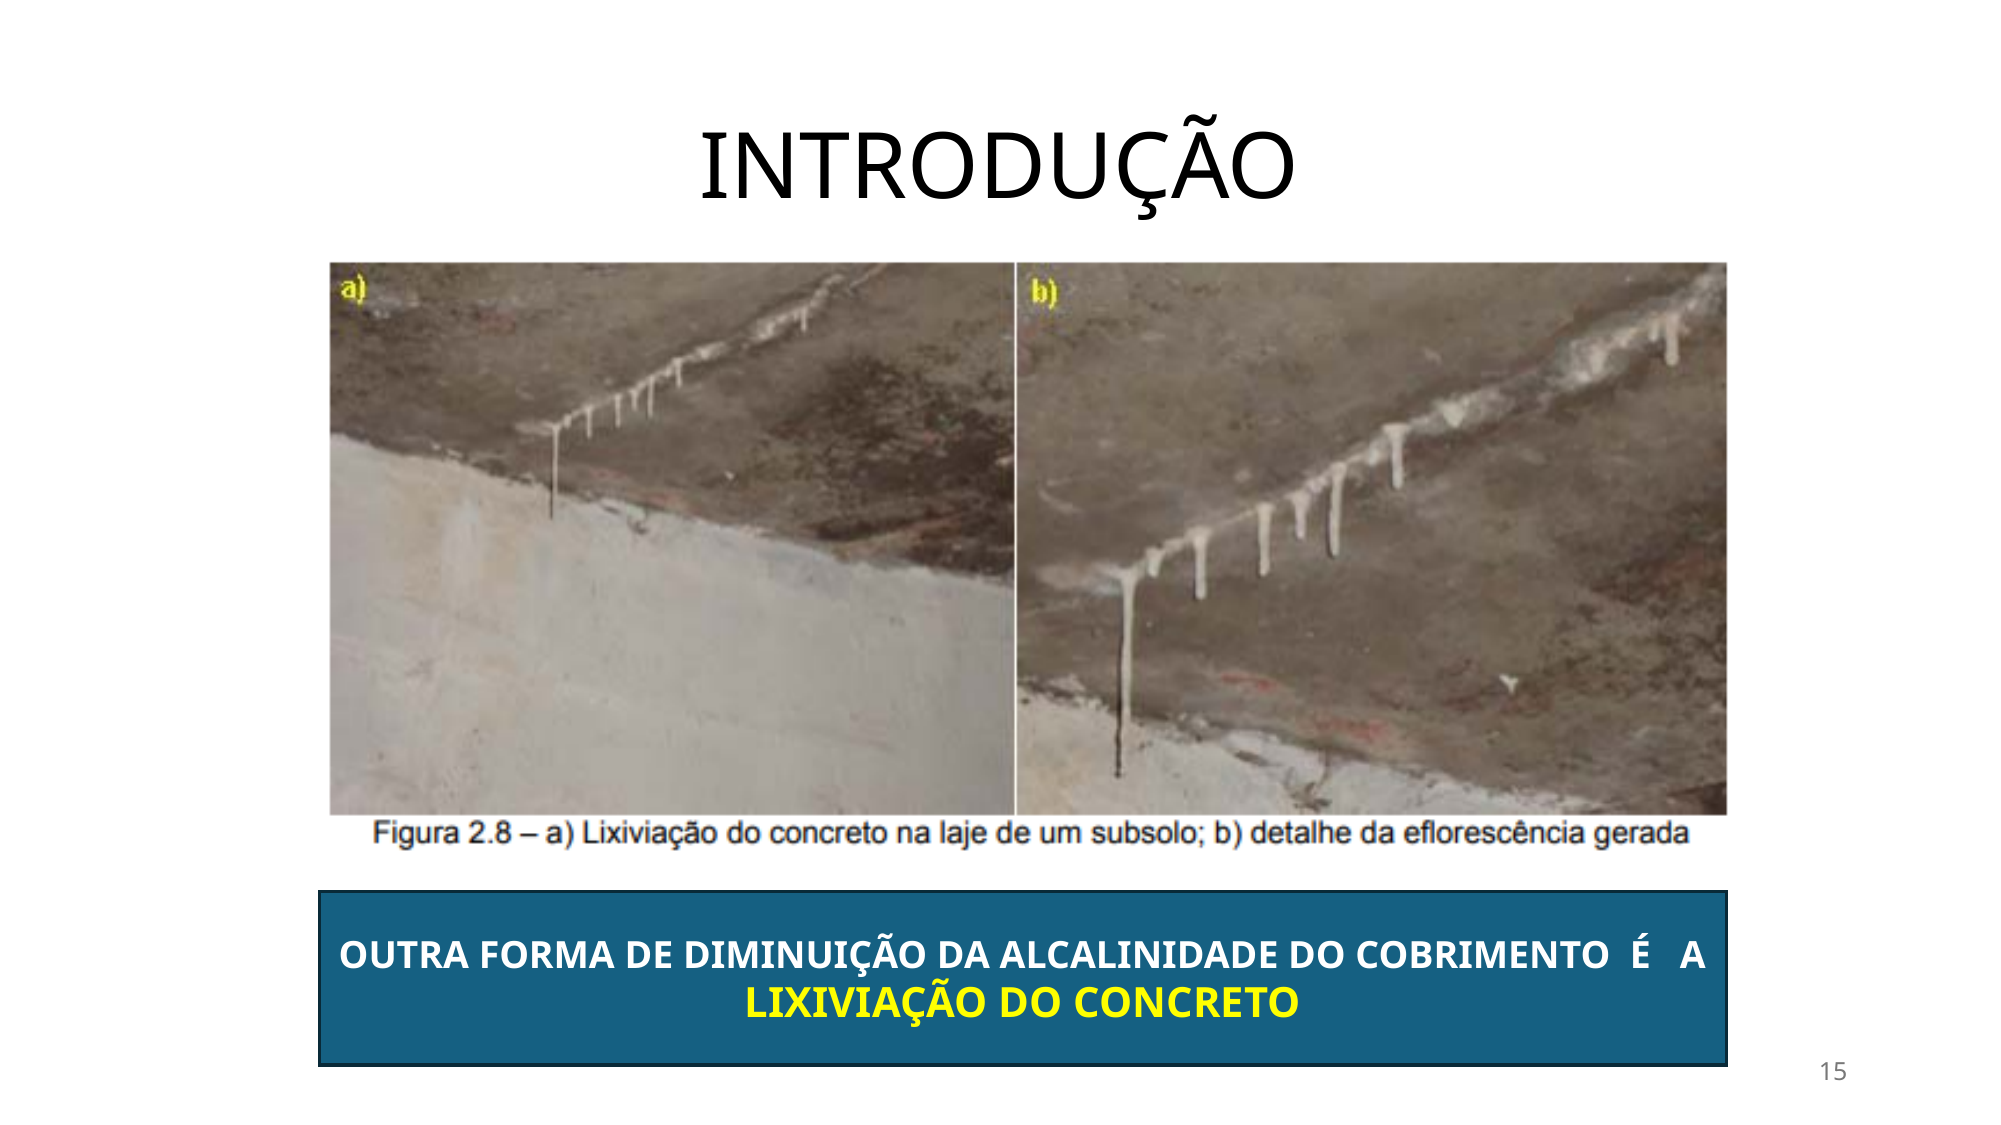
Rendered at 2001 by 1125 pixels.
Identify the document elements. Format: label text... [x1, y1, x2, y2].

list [319, 233, 1753, 854]
slide_number 15 [1412, 1042, 1863, 1103]
title INTRODUÇÃO [137, 59, 1863, 278]
text_box OUTRA FORMA DE DIMINUIÇÃO DA ALCALINIDADE DO COBRIMENTO É A LIXIVIAÇÃO DO CONCRETO [318, 890, 1728, 1067]
